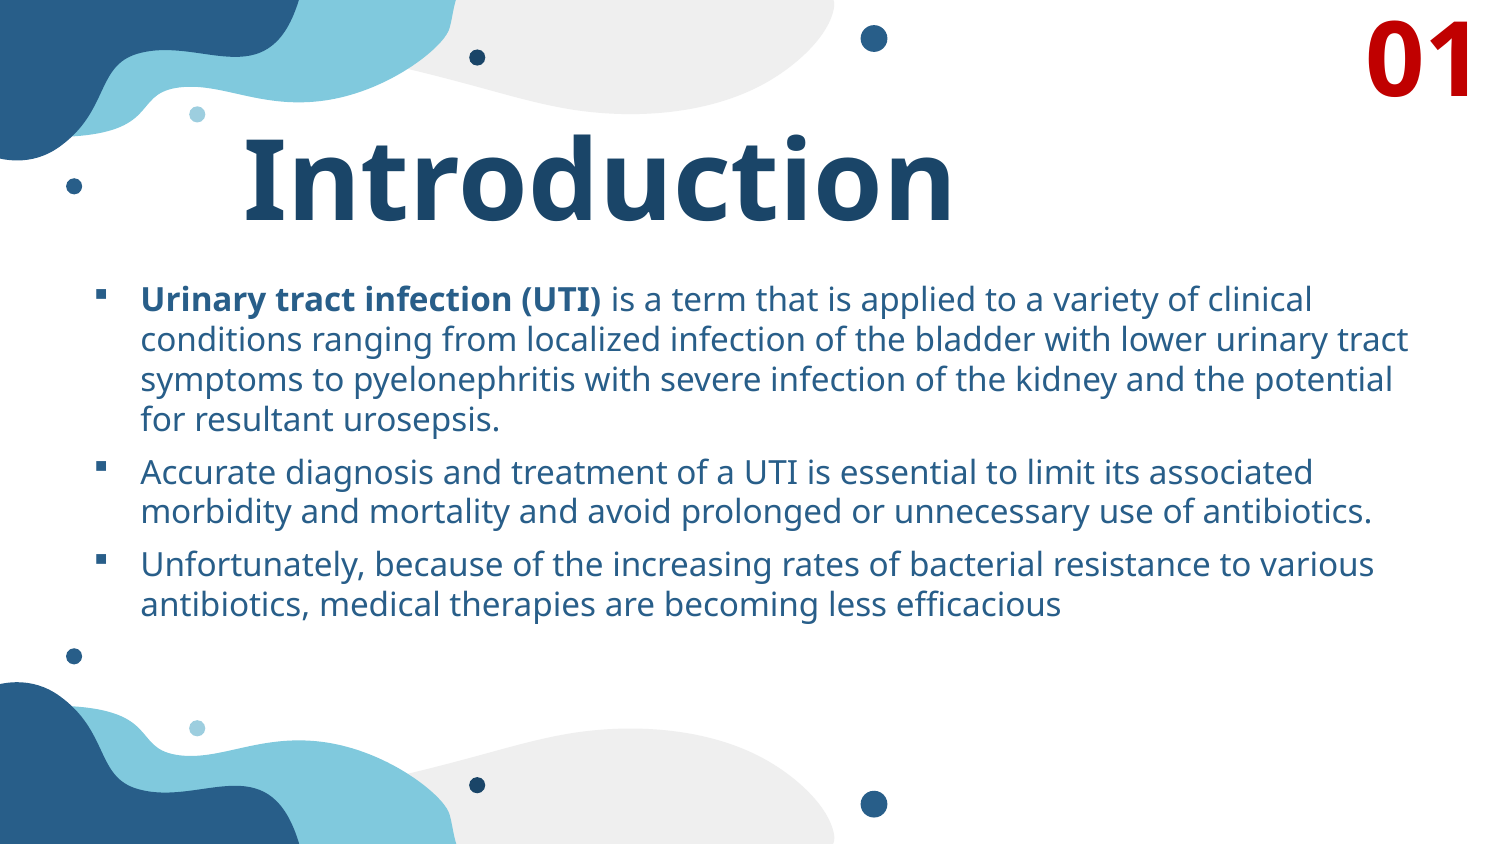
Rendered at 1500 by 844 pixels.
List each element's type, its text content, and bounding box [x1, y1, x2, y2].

subtitle Urinary tract infection (UTI) is a term that is applied to a variety of clinical conditions ranging from localized infection of the bladder with lower urinary tract symptoms to pyelonephritis with severe infection of the kidney and the potential for resultant urosepsis. Accurate diagnosis and treatment of a UTI is essential to limit its associated morbidity and mortality and avoid prolonged or unnecessary use of antibiotics. Unfortunately, because of the increasing rates of bacterial resistance to various antibiotics, medical therapies are becoming less efficacious [78, 253, 1436, 648]
title Introduction [228, 126, 979, 225]
text_box 01 [1320, 0, 1500, 110]
